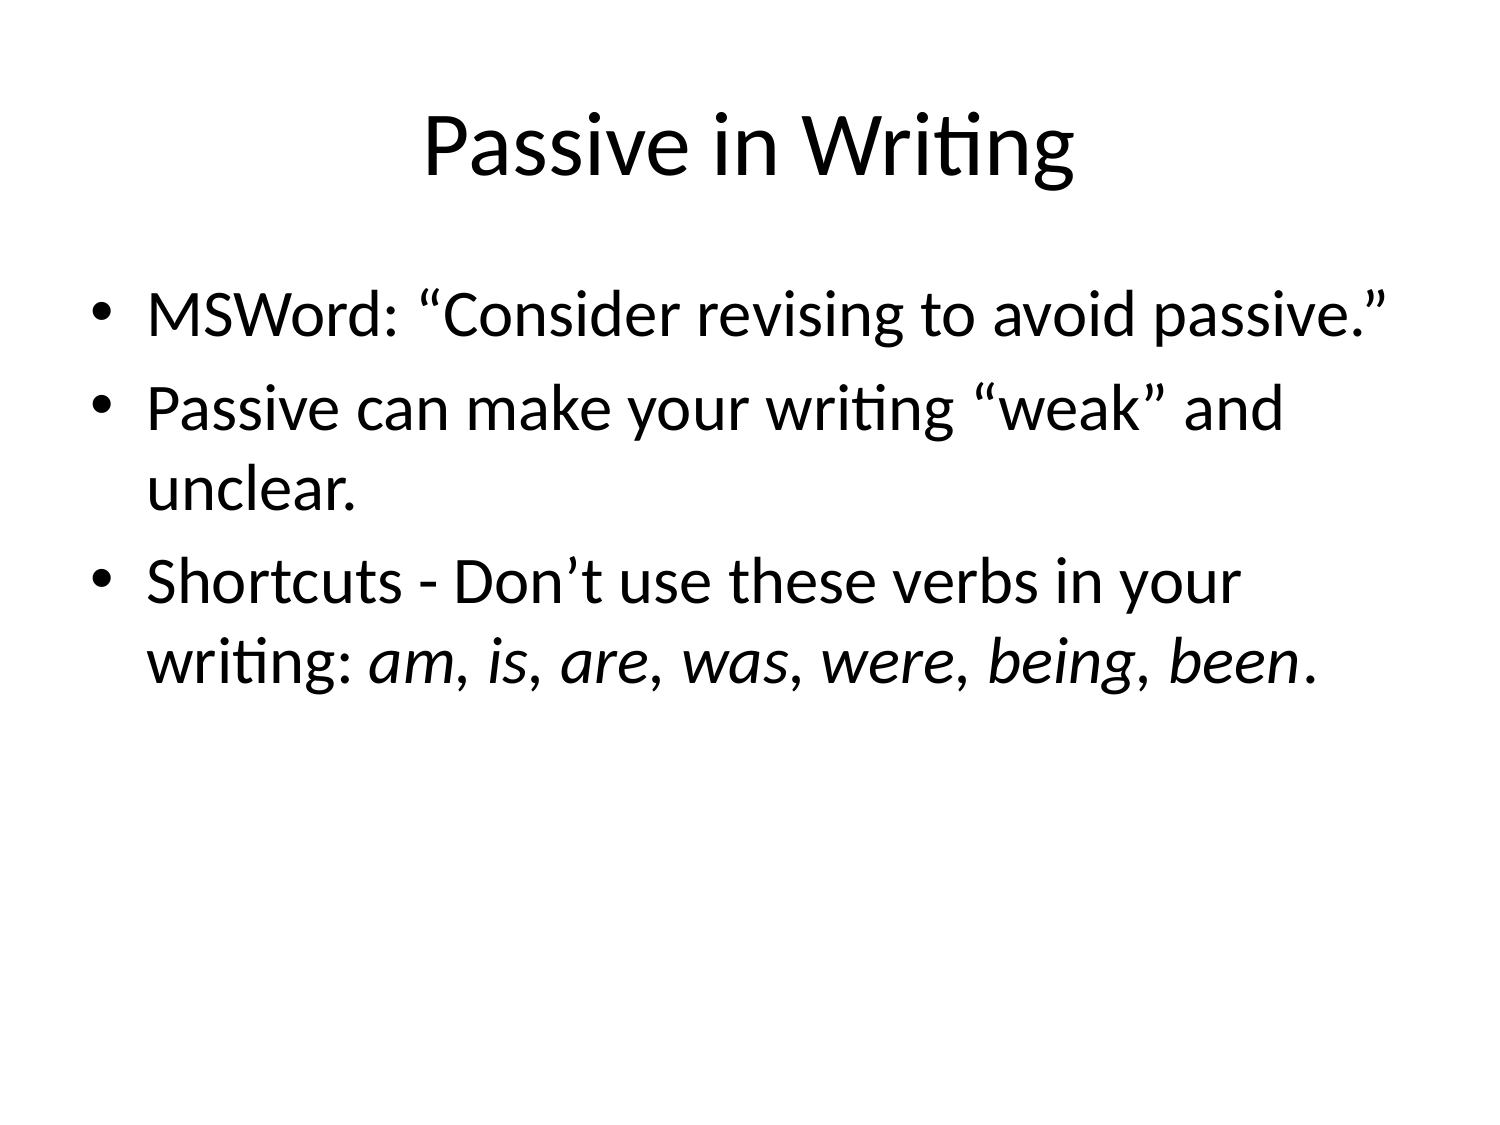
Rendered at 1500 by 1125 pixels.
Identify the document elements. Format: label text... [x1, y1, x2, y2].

list MSWord: “Consider revising to avoid passive.” Passive can make your writing “weak” and unclear. Shortcuts - Don’t use these verbs in your writing: am, is, are, was, were, being, been. [75, 262, 1425, 1005]
title Passive in Writing [75, 45, 1425, 233]
